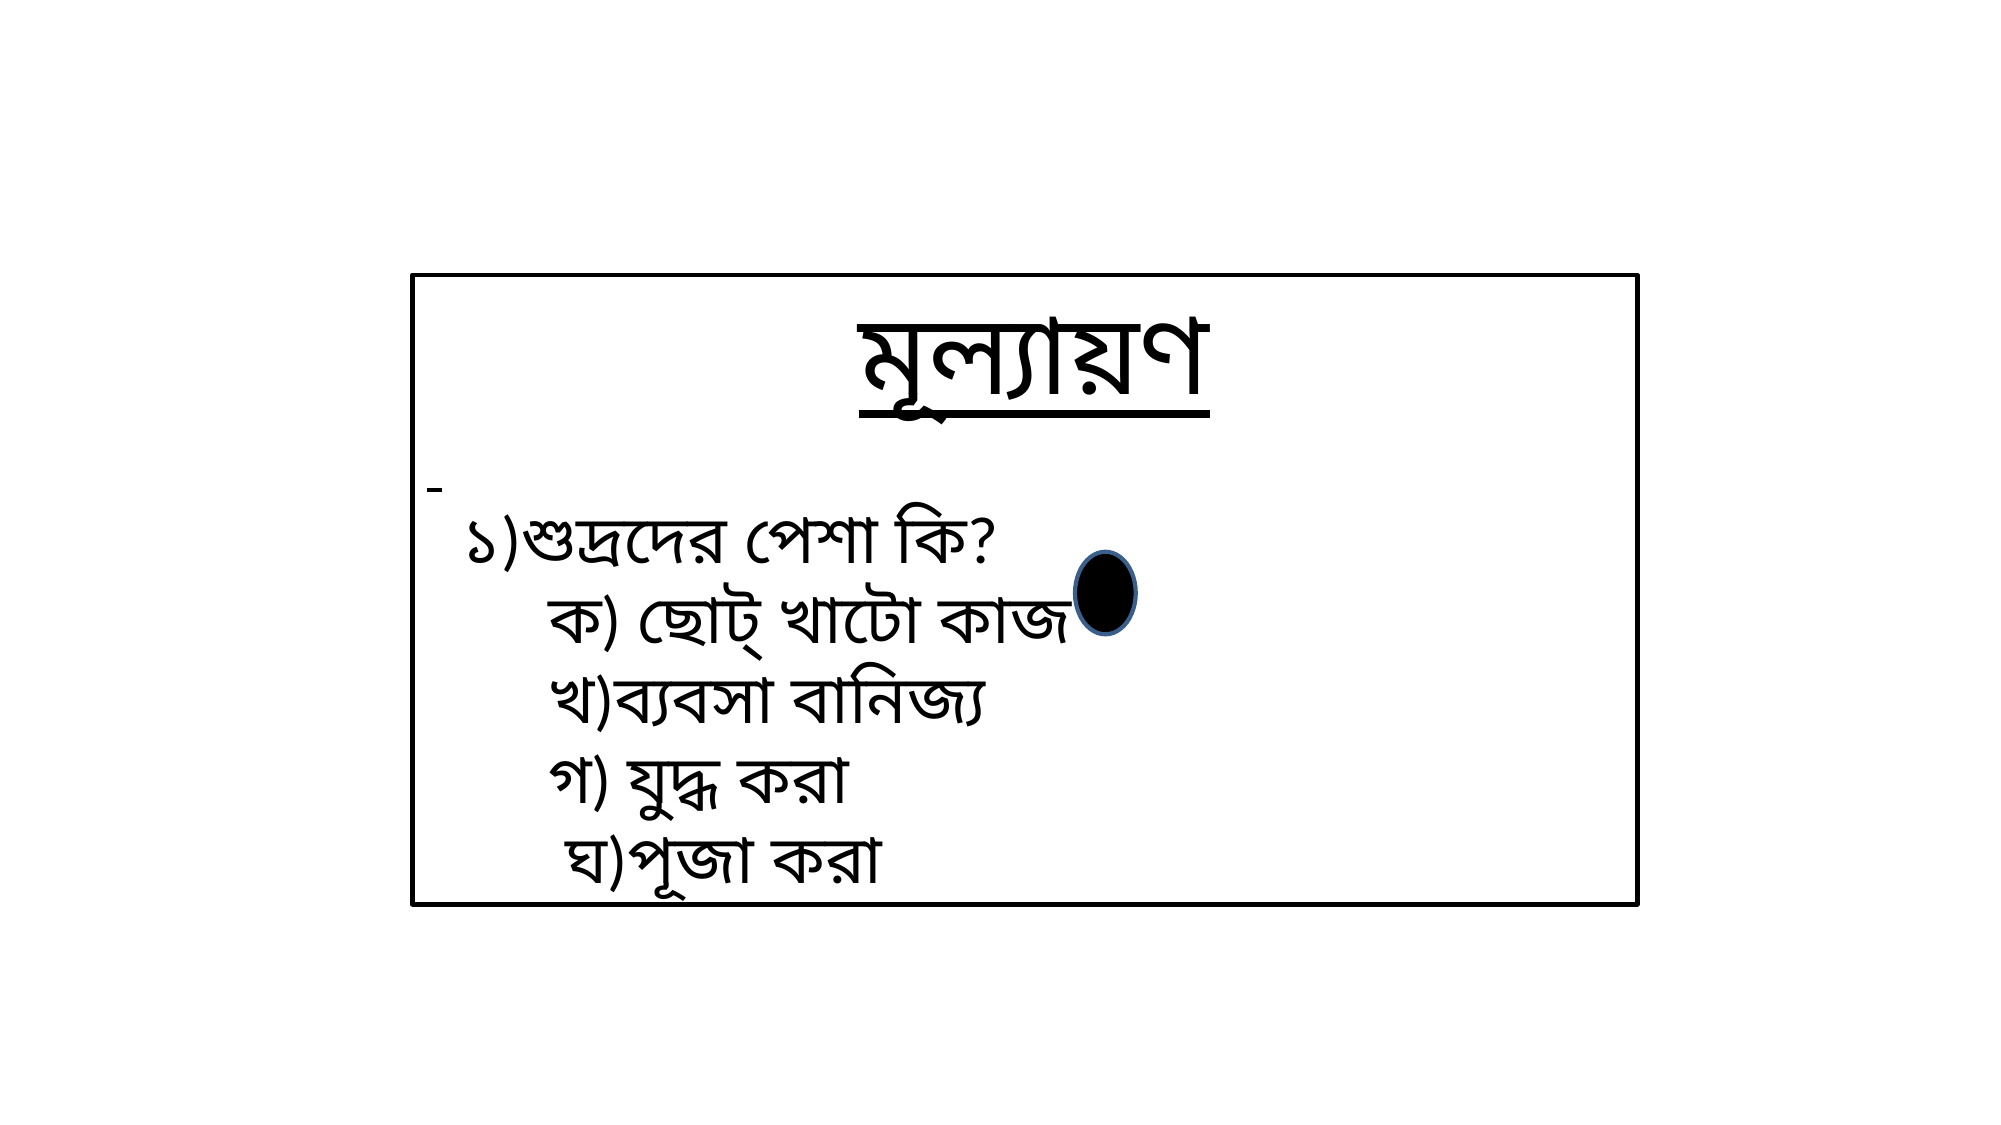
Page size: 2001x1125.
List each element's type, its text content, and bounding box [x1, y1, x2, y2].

text_box [1072, 549, 1138, 637]
text_box মূল্যায়ণ ১)শুদ্রদের পেশা কি? ক) ছোট্ খাটো কাজ খ)ব্যবসা বানিজ্য গ) যুদ্ধ করা ঘ)পূজা করা [410, 273, 1640, 907]
